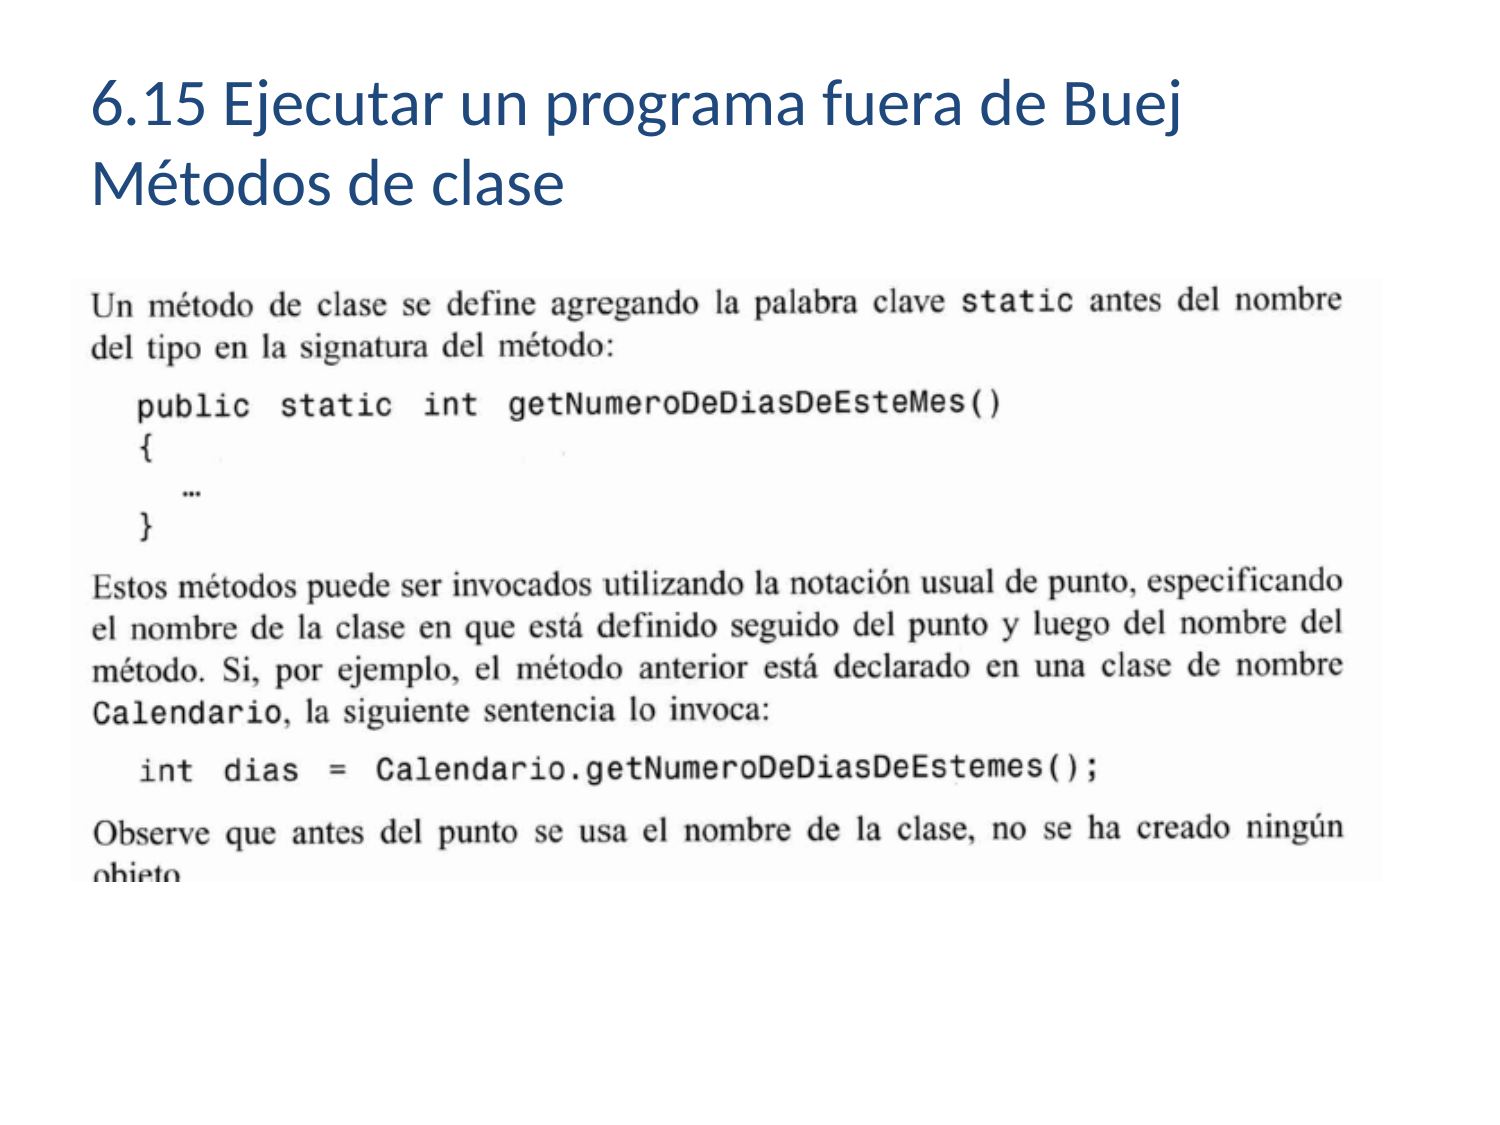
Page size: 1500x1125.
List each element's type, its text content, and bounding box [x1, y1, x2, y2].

title 6.15 Ejecutar un programa fuera de Buej Métodos de clase [75, 45, 1425, 233]
picture [70, 278, 1384, 882]
